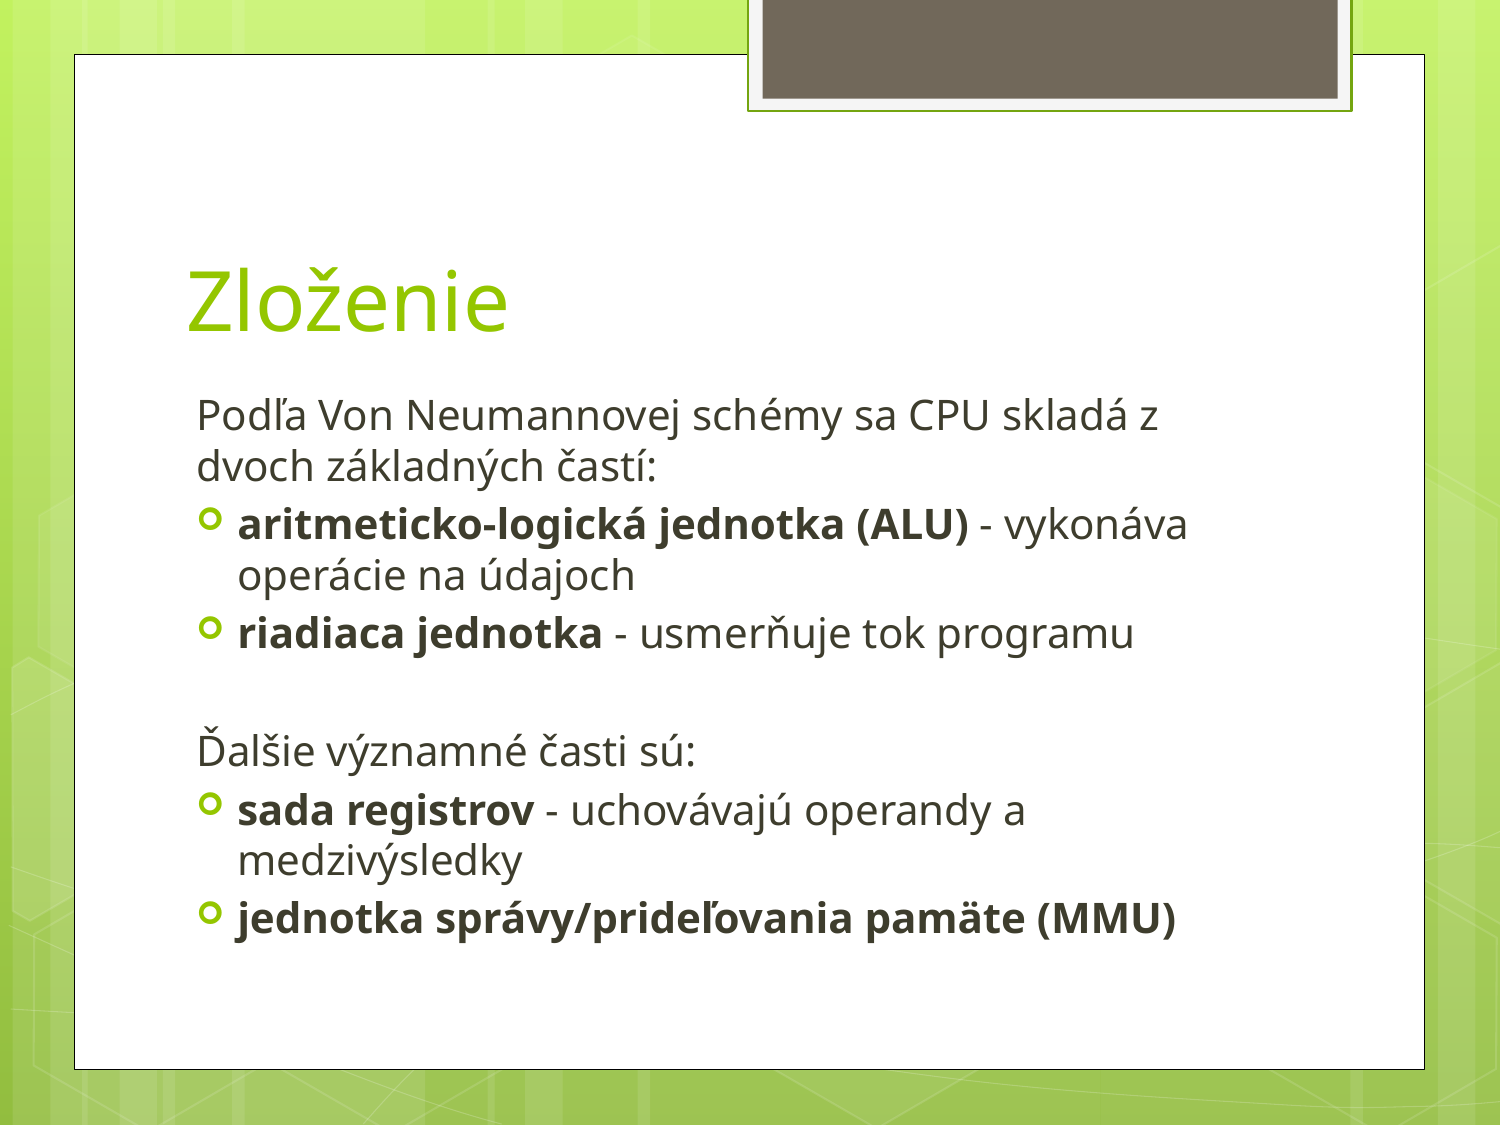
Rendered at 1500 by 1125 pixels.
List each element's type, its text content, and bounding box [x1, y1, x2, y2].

list Podľa Von Neumannovej schémy sa CPU skladá z dvoch základných častí: aritmeticko-logická jednotka (ALU) - vykonáva operácie na údajoch riadiaca jednotka - usmerňuje tok programu Ďalšie významné časti sú: sada registrov - uchovávajú operandy a medzivýsledky jednotka správy/prideľovania pamäte (MMU) [171, 381, 1283, 957]
title Zloženie [171, 168, 1324, 357]
